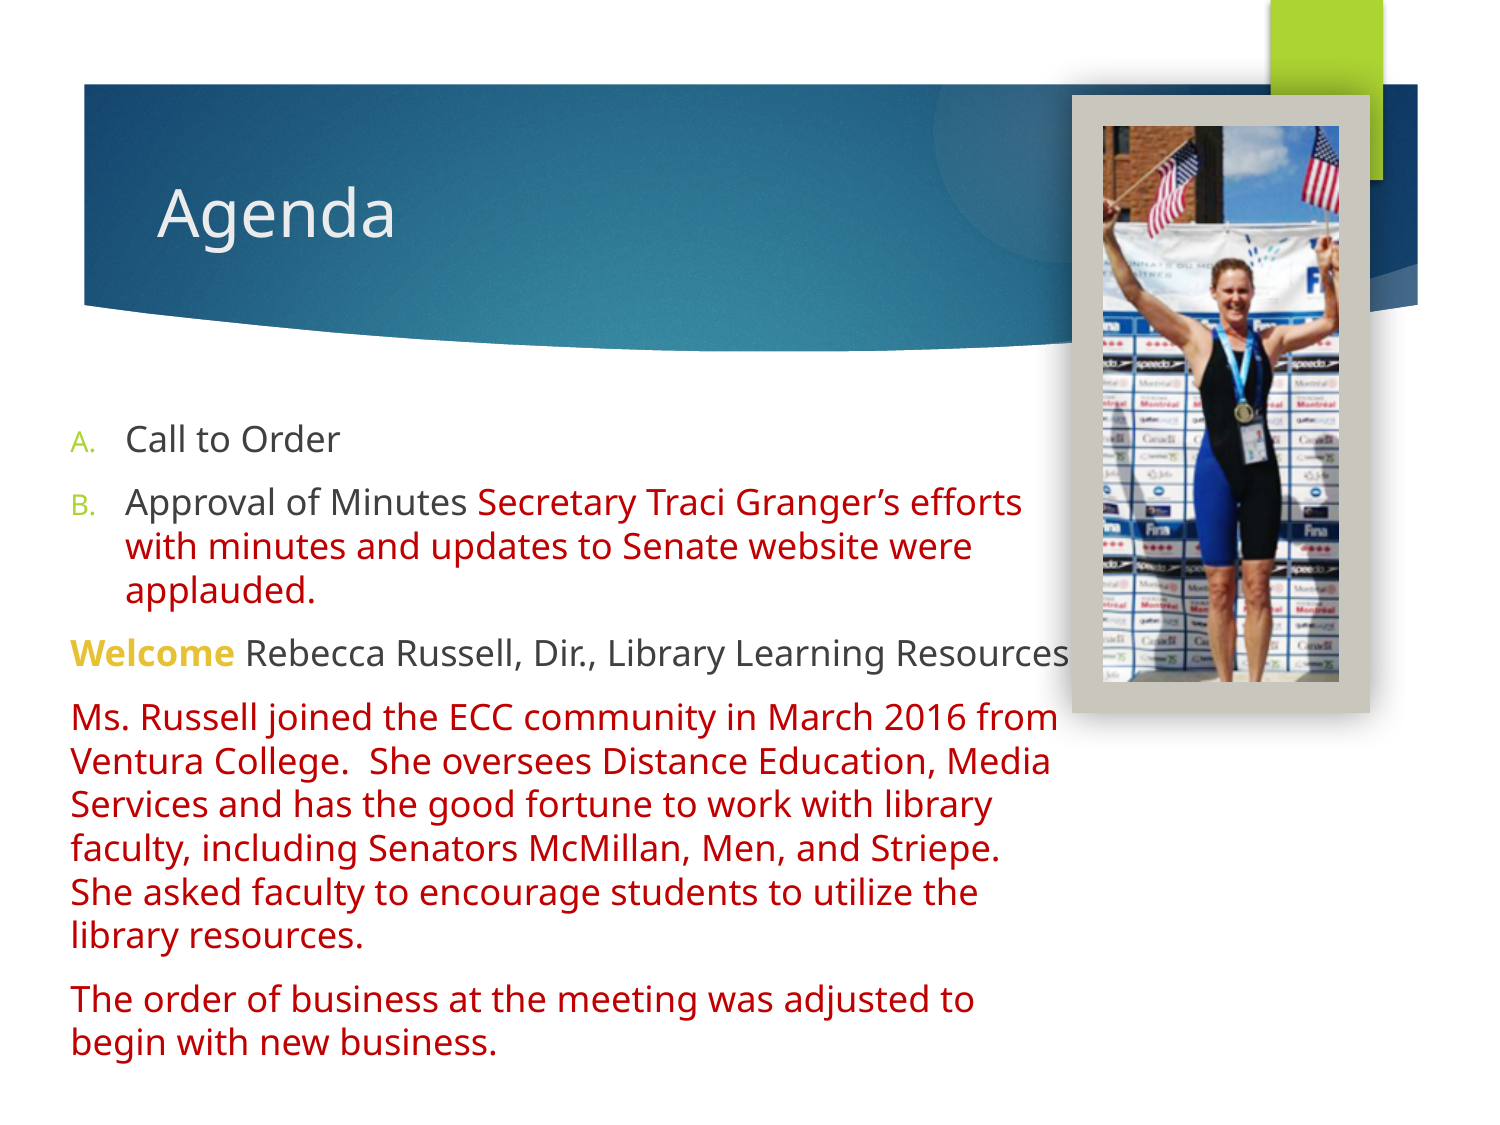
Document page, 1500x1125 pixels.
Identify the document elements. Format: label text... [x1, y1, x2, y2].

list Call to Order Approval of Minutes Secretary Traci Granger’s efforts with minutes and updates to Senate website were applauded. Welcome Rebecca Russell, Dir., Library Learning Resources Ms. Russell joined the ECC community in March 2016 from Ventura College. She oversees Distance Education, Media Services and has the good fortune to work with library faculty, including Senators McMillan, Men, and Striepe. She asked faculty to encourage students to utilize the library resources. The order of business at the meeting was adjusted to begin with new business. [55, 408, 1097, 1103]
title Agenda [142, 152, 1044, 269]
picture [1102, 125, 1339, 682]
